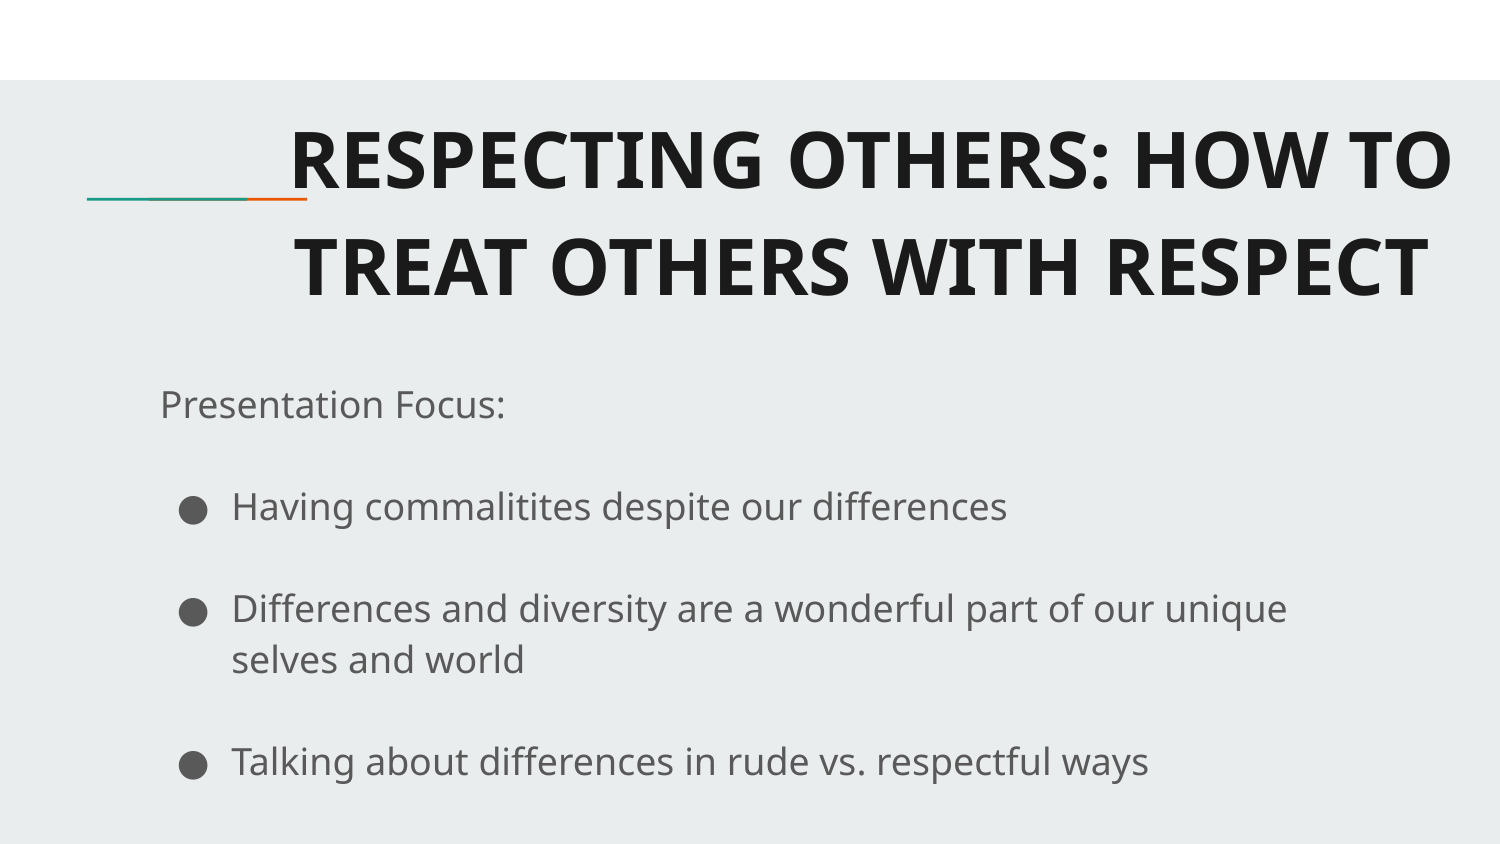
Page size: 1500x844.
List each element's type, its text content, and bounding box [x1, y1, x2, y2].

title RESPECTING OTHERS: HOW TO TREAT OTHERS WITH RESPECT [267, 90, 1478, 364]
subtitle Presentation Focus: Having commalitites despite our differences Differences and diversity are a wonderful part of our unique selves and world Talking about differences in rude vs. respectful ways [145, 363, 1407, 806]
